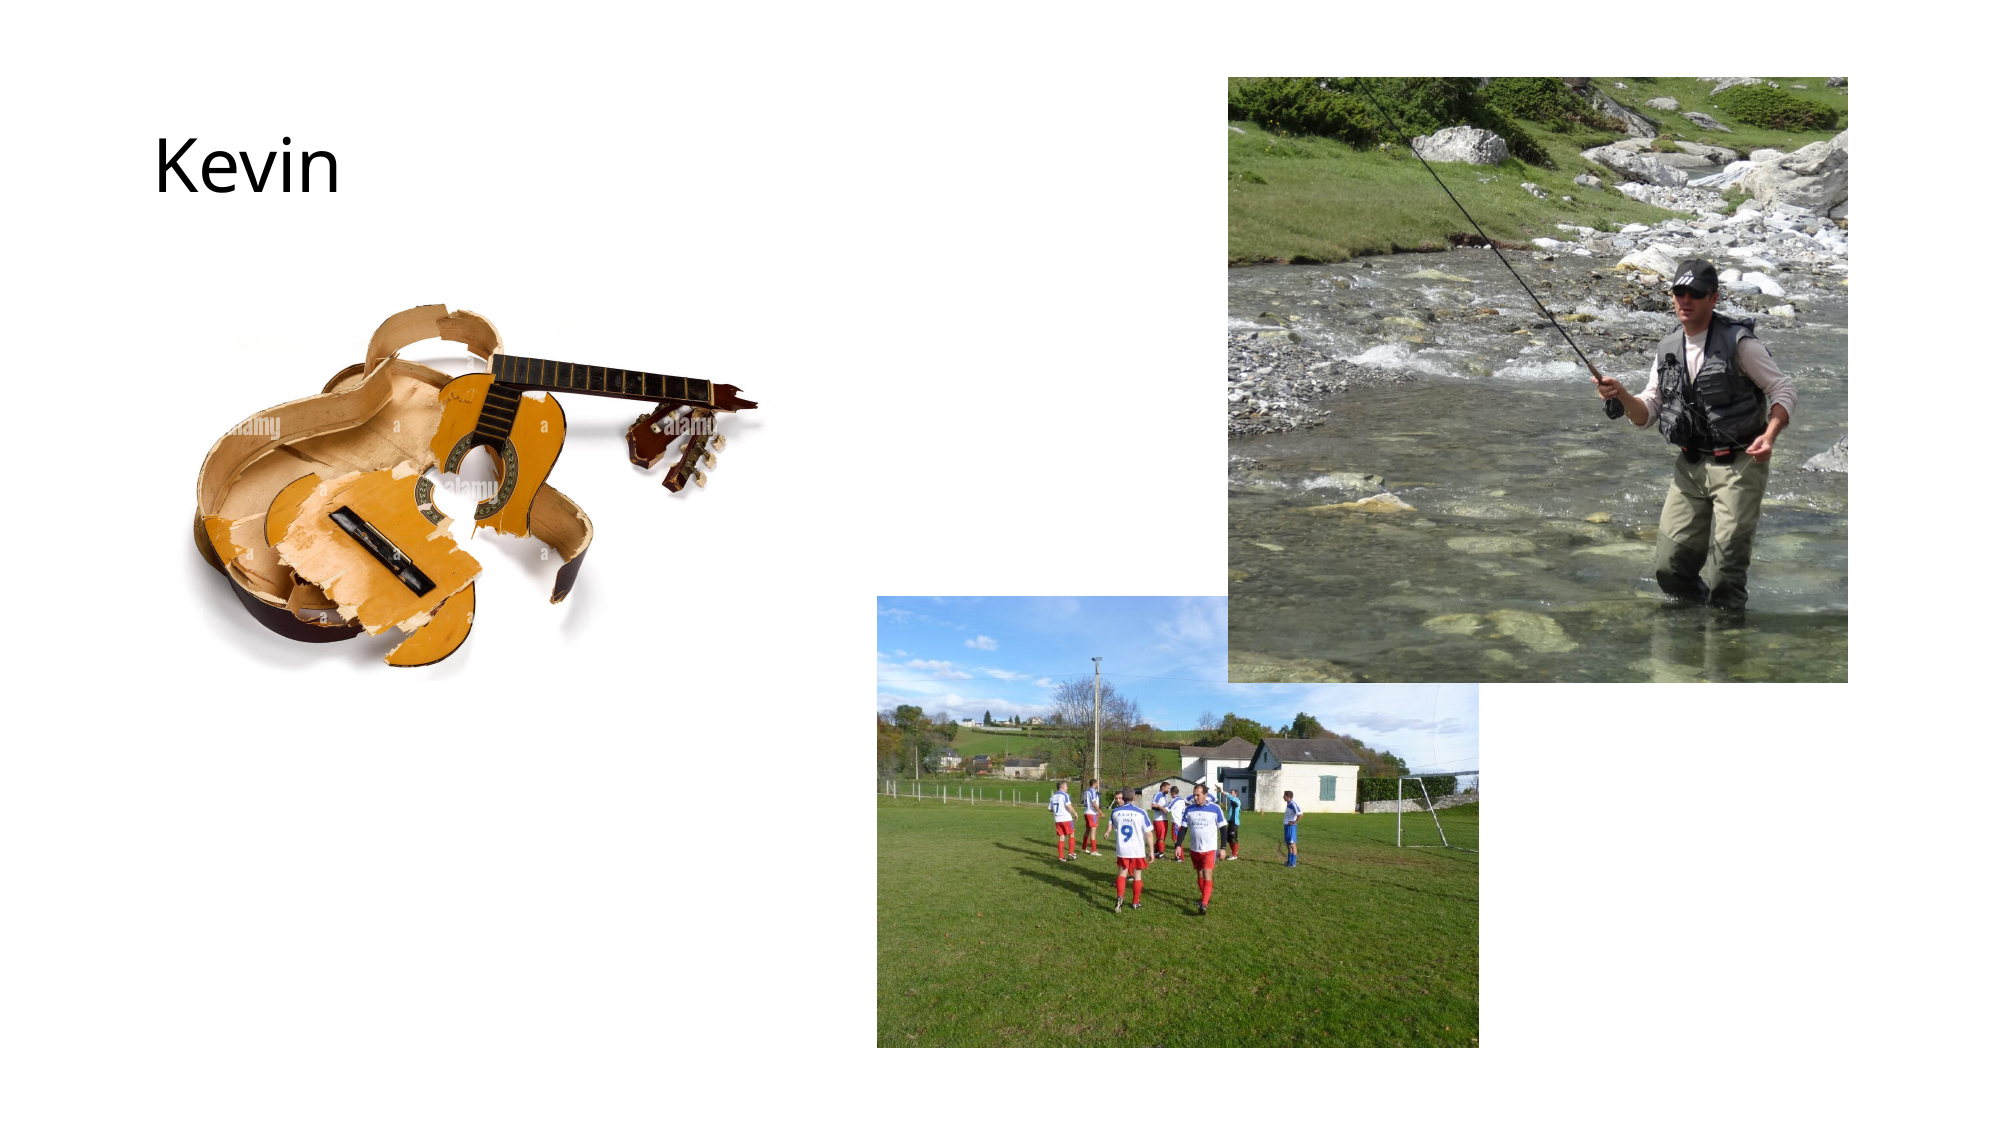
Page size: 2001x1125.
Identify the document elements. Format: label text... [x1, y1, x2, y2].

picture [151, 279, 790, 681]
title Kevin [137, 59, 1863, 278]
picture [877, 77, 1848, 1048]
